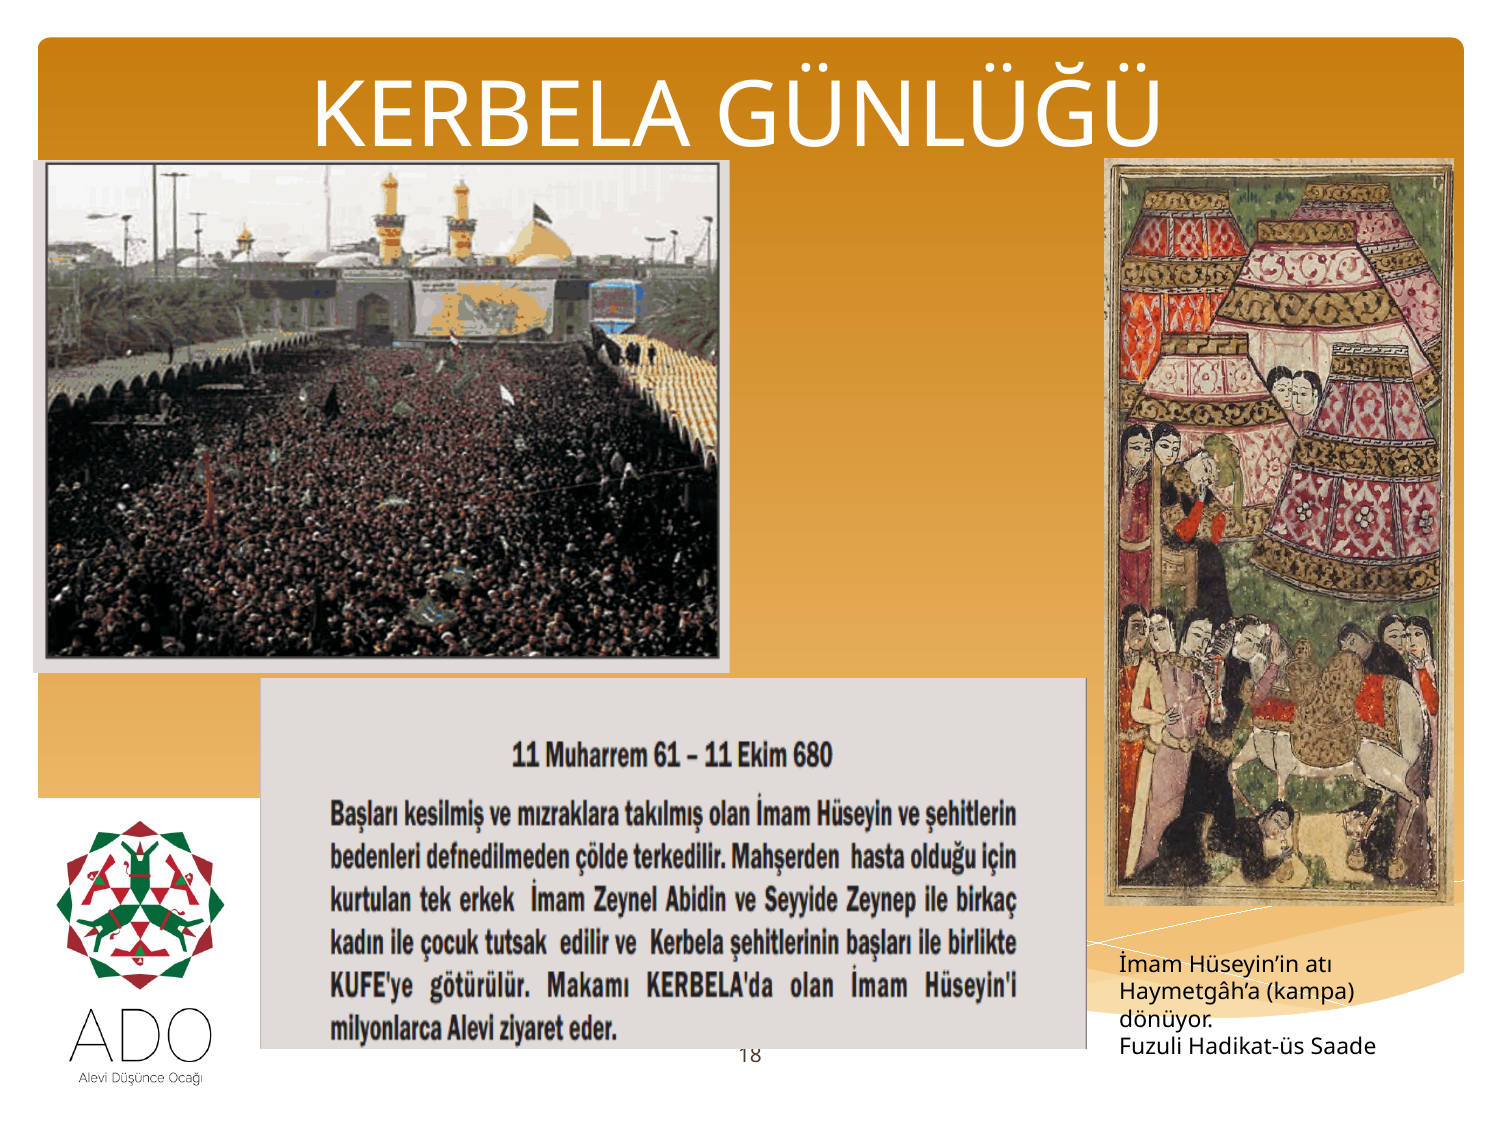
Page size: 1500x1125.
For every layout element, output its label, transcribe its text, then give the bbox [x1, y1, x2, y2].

text_box İmam Hüseyin’in atı Haymetgâh’a (kampa) dönüyor. Fuzuli Hadikat-üs Saade [1104, 941, 1454, 1067]
picture [32, 160, 731, 673]
picture [1104, 158, 1454, 907]
slide_number 18 [654, 1058, 846, 1086]
title KERBELA GÜNLÜĞÜ [112, 42, 1388, 173]
picture [29, 678, 1088, 1096]
